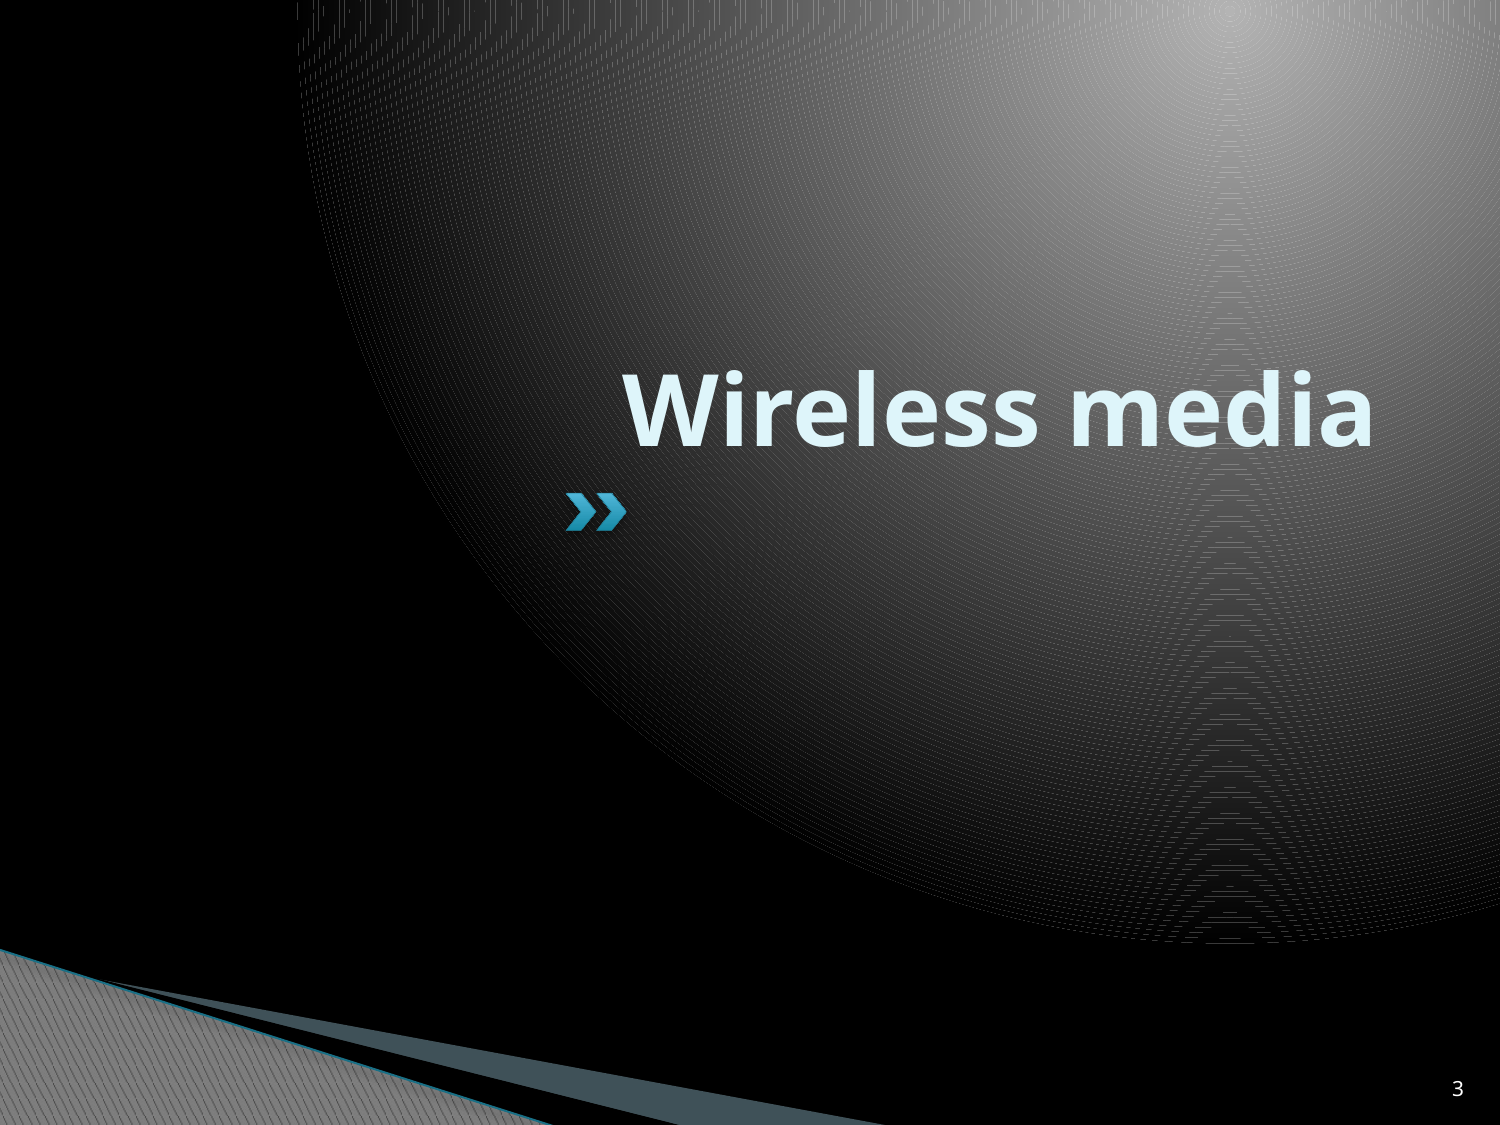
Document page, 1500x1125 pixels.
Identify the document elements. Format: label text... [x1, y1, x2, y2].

title Wireless media [118, 173, 1394, 474]
picture [0, 952, 543, 1125]
slide_number 3 [1418, 1051, 1479, 1112]
